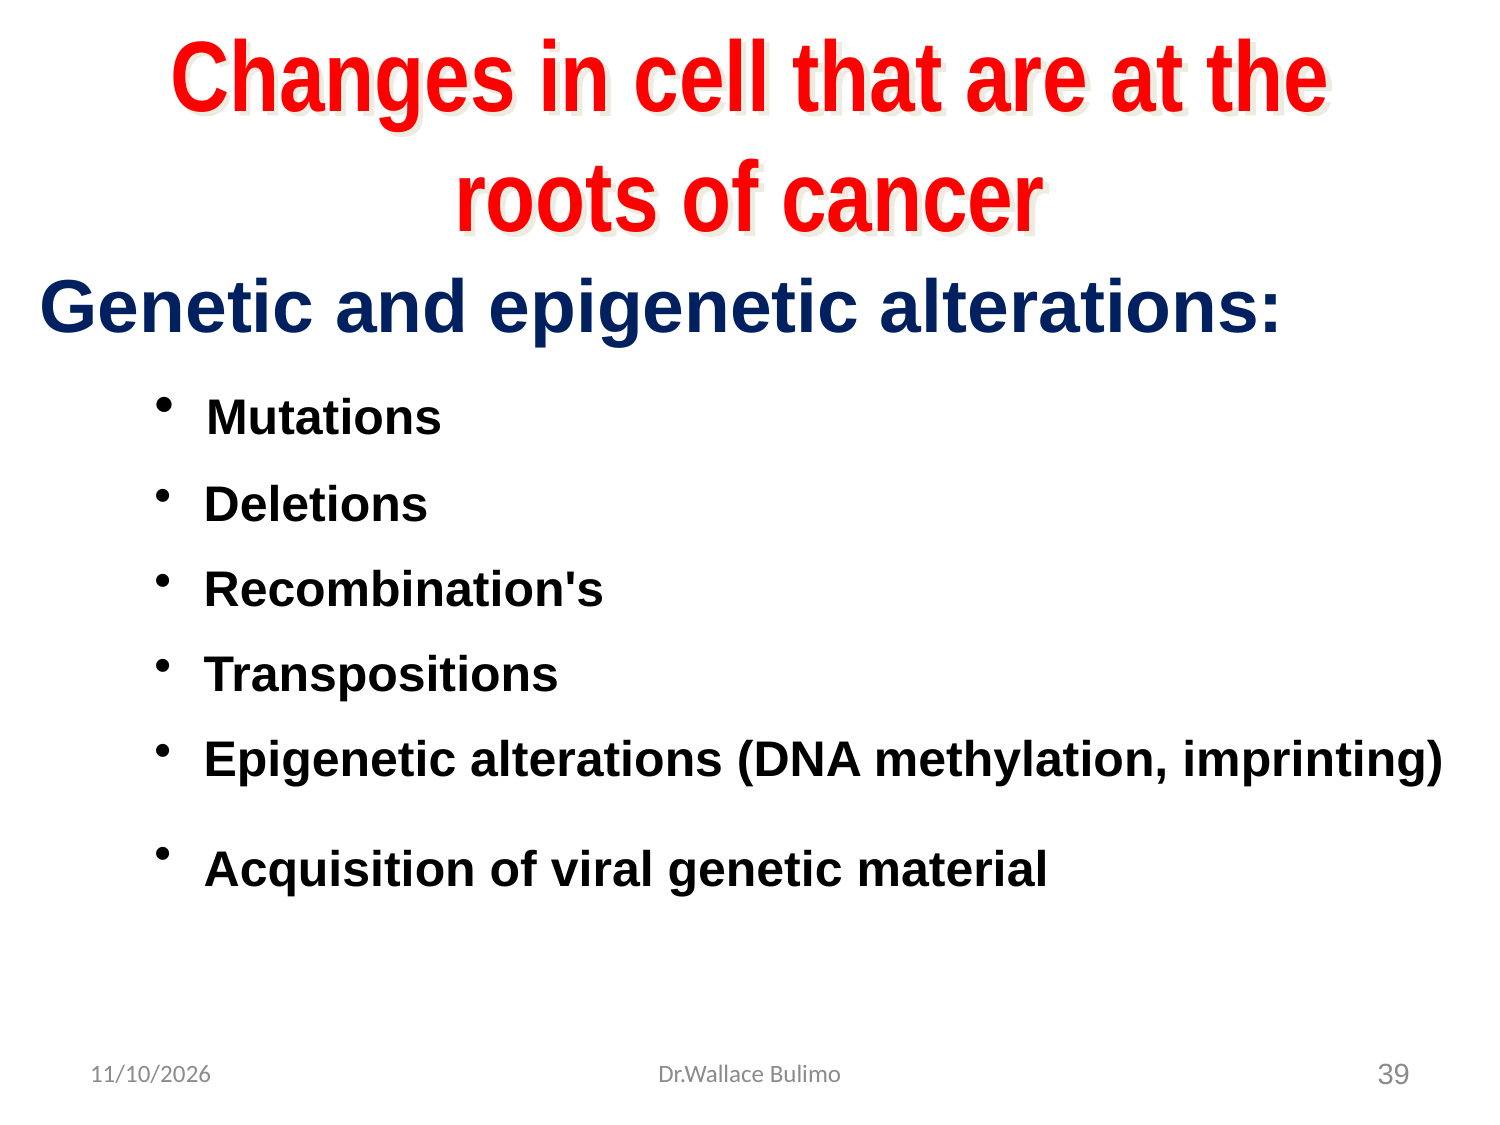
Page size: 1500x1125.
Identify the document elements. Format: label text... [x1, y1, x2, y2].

slide_number 39 [1074, 1042, 1425, 1103]
footer Dr.Wallace Bulimo [512, 1042, 988, 1103]
title Changes in cell that are at the roots of cancer [112, 37, 1388, 225]
text_box Genetic and epigenetic alterations: Mutations Deletions Recombination's Transpositions Epigenetic alterations (DNA methylation, imprinting) Acquisition of viral genetic material [24, 249, 1475, 908]
slide_number 03-Dec-13 [75, 1042, 425, 1103]
